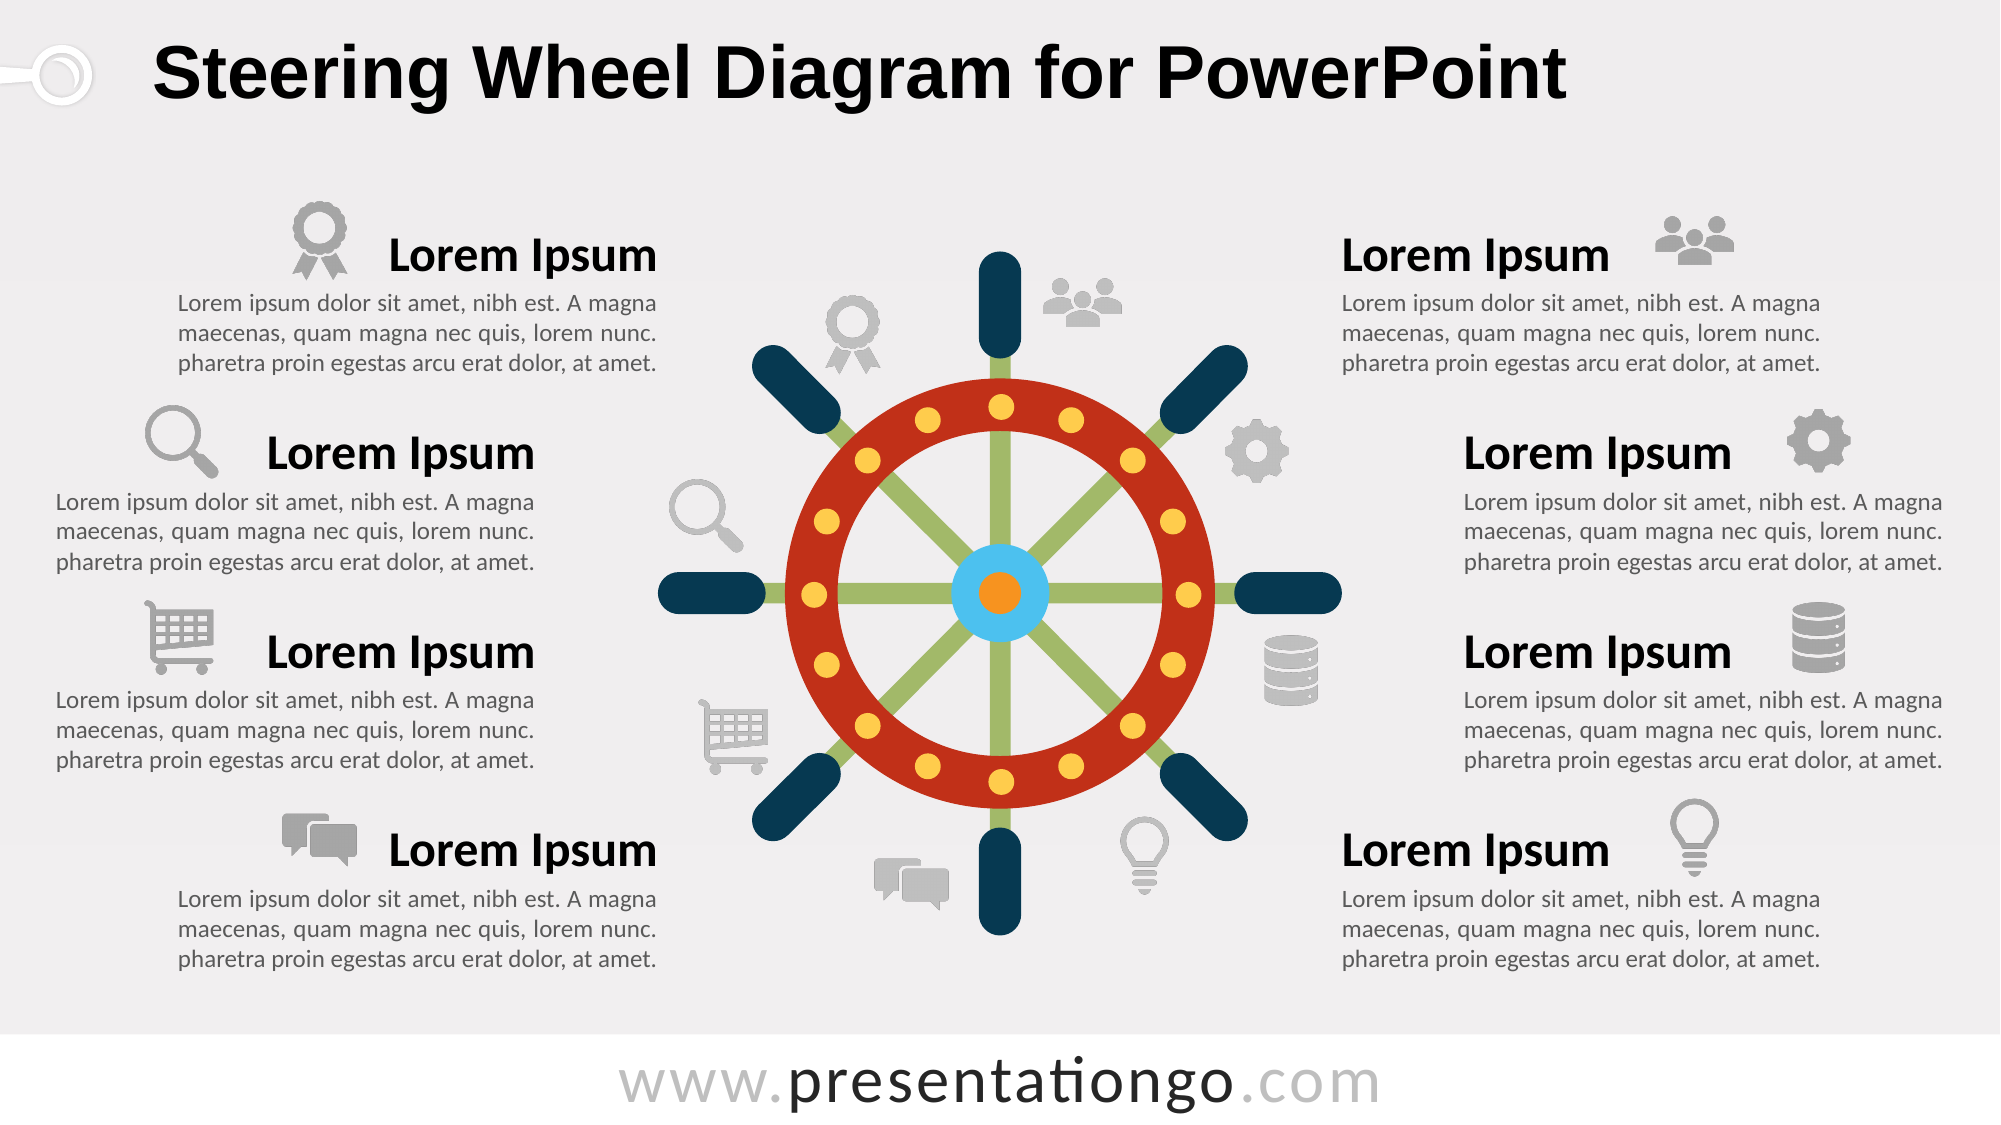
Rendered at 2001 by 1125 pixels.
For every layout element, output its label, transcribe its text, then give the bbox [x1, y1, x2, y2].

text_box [657, 251, 1343, 936]
picture [808, 290, 897, 379]
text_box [55, 411, 536, 584]
picture [275, 795, 364, 885]
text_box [1464, 411, 1945, 584]
picture [1650, 196, 1740, 285]
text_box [1341, 808, 1822, 981]
picture [1246, 626, 1336, 715]
picture [691, 692, 781, 782]
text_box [177, 808, 658, 981]
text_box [1464, 610, 1945, 783]
picture [1038, 258, 1127, 347]
picture [661, 471, 751, 561]
picture [137, 593, 226, 683]
title Steering Wheel Diagram for PowerPoint [137, 26, 1863, 148]
picture [1212, 406, 1301, 496]
picture [867, 840, 956, 930]
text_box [1341, 212, 1822, 386]
picture [137, 397, 226, 486]
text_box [177, 212, 658, 386]
picture [1773, 396, 1863, 485]
picture [1100, 811, 1189, 900]
picture [1650, 793, 1740, 882]
picture [1773, 593, 1863, 683]
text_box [55, 610, 536, 783]
picture [275, 196, 364, 285]
